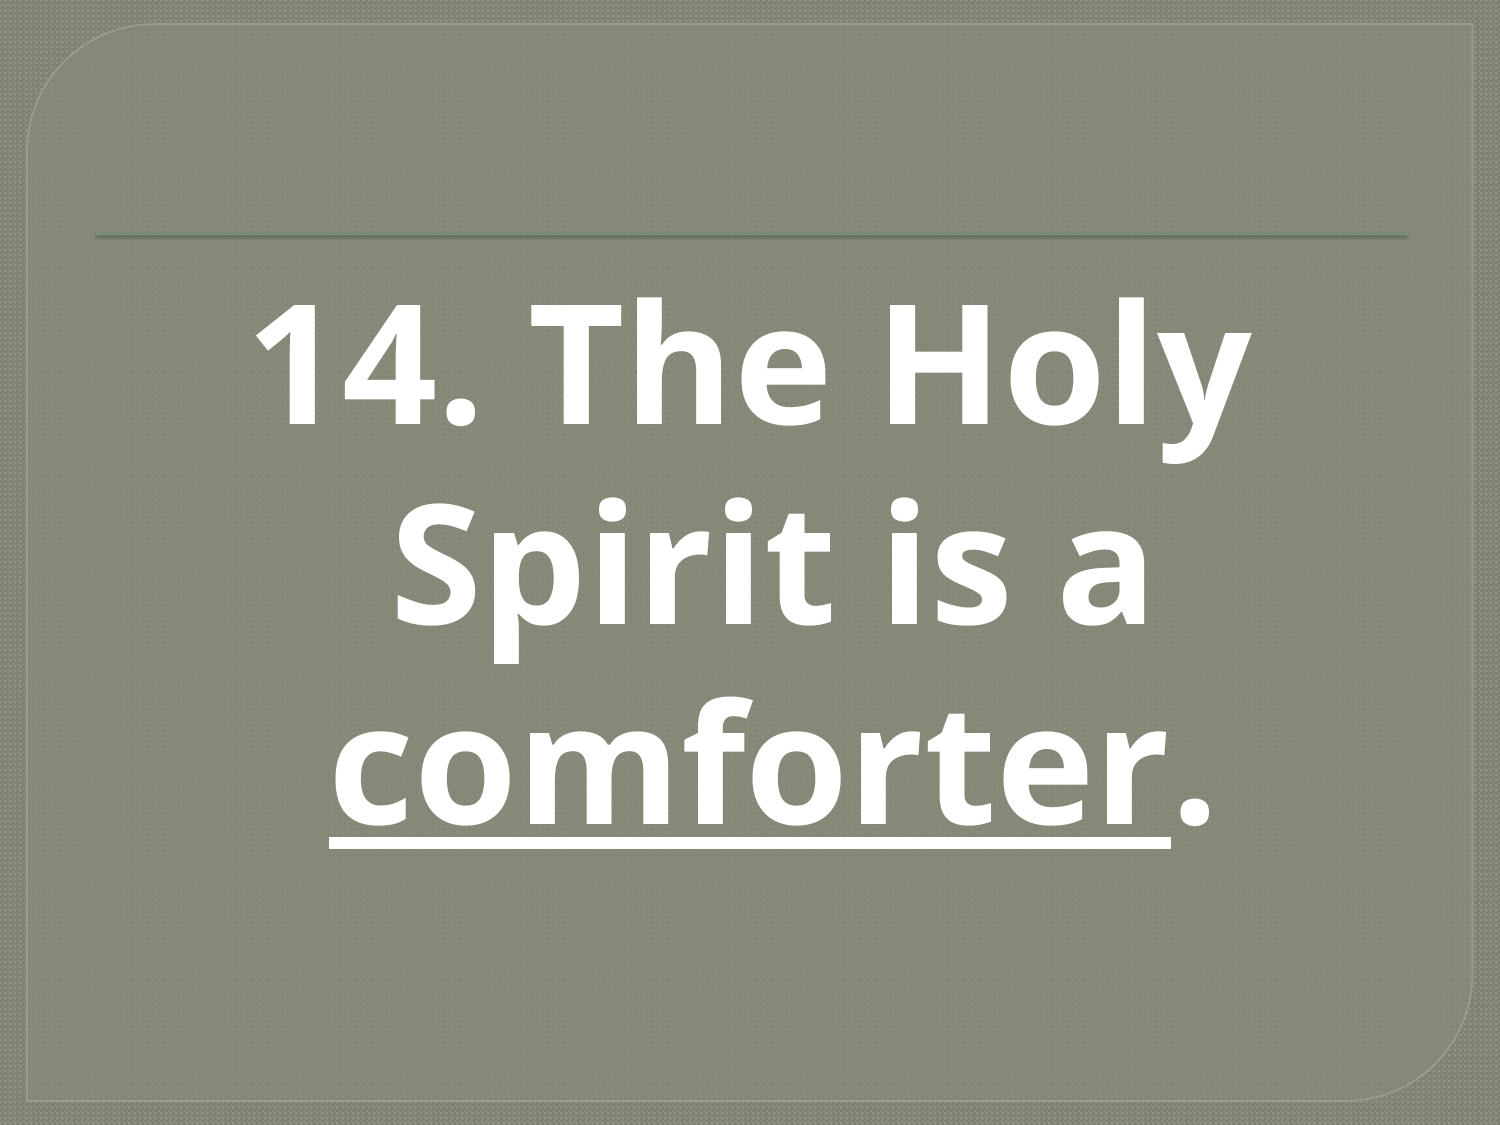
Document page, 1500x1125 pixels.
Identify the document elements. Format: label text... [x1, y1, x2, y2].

list 14. The Holy Spirit is a comforter. [75, 249, 1425, 1013]
